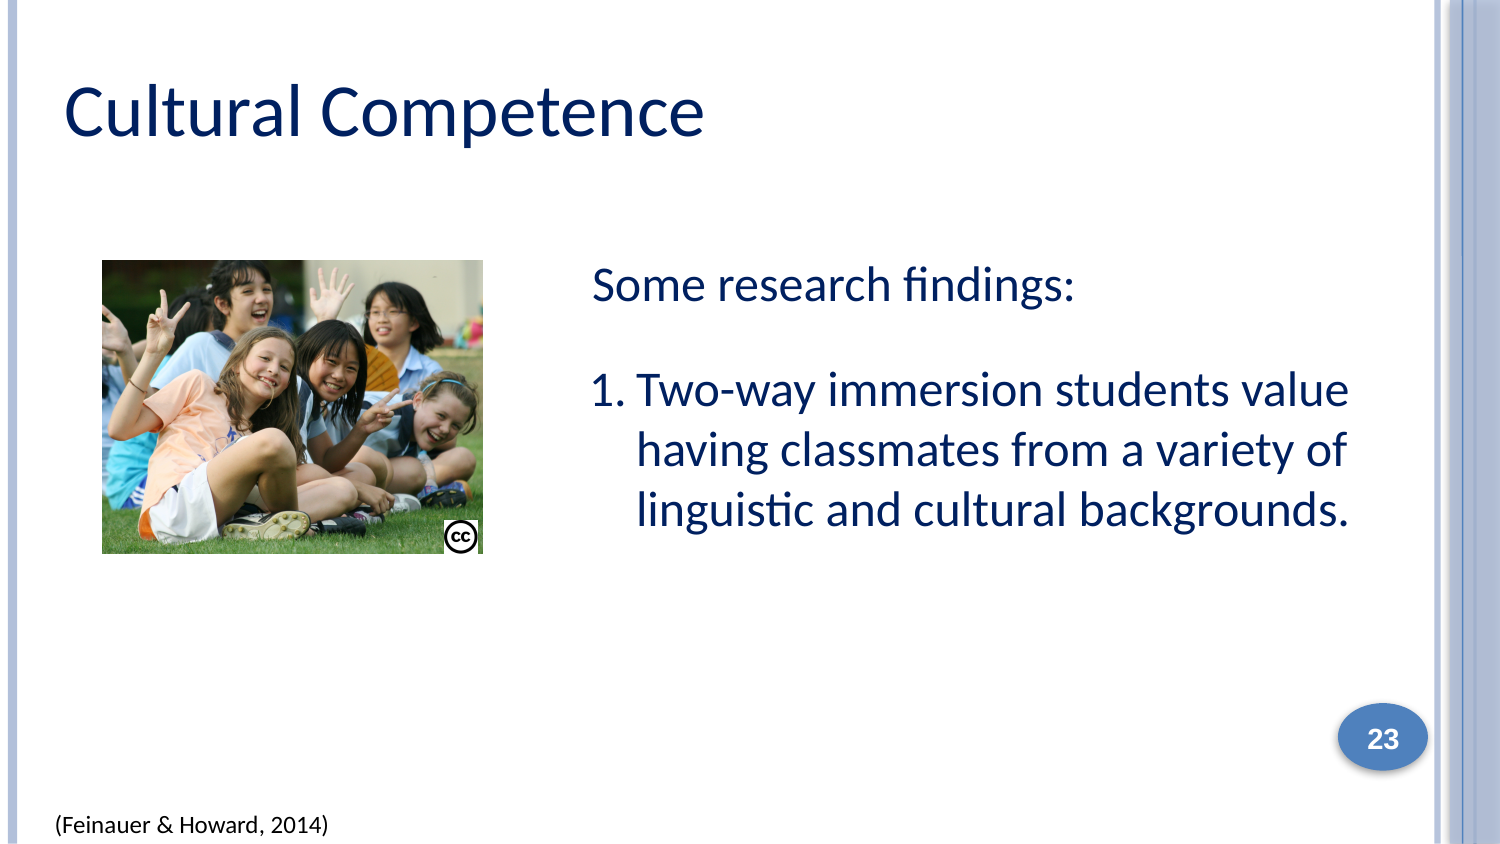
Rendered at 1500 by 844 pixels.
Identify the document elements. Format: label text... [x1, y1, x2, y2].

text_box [101, 259, 483, 554]
list [102, 189, 1500, 572]
text_box Some research findings: [577, 244, 1092, 319]
slide_number 23 [1333, 705, 1434, 770]
text_box (Feinauer & Howard, 2014) [39, 800, 345, 844]
text_box Two-way immersion students value having classmates from a variety of linguistic and cultural backgrounds. [574, 348, 1384, 544]
text_box Cultural Competence [50, 54, 1489, 159]
